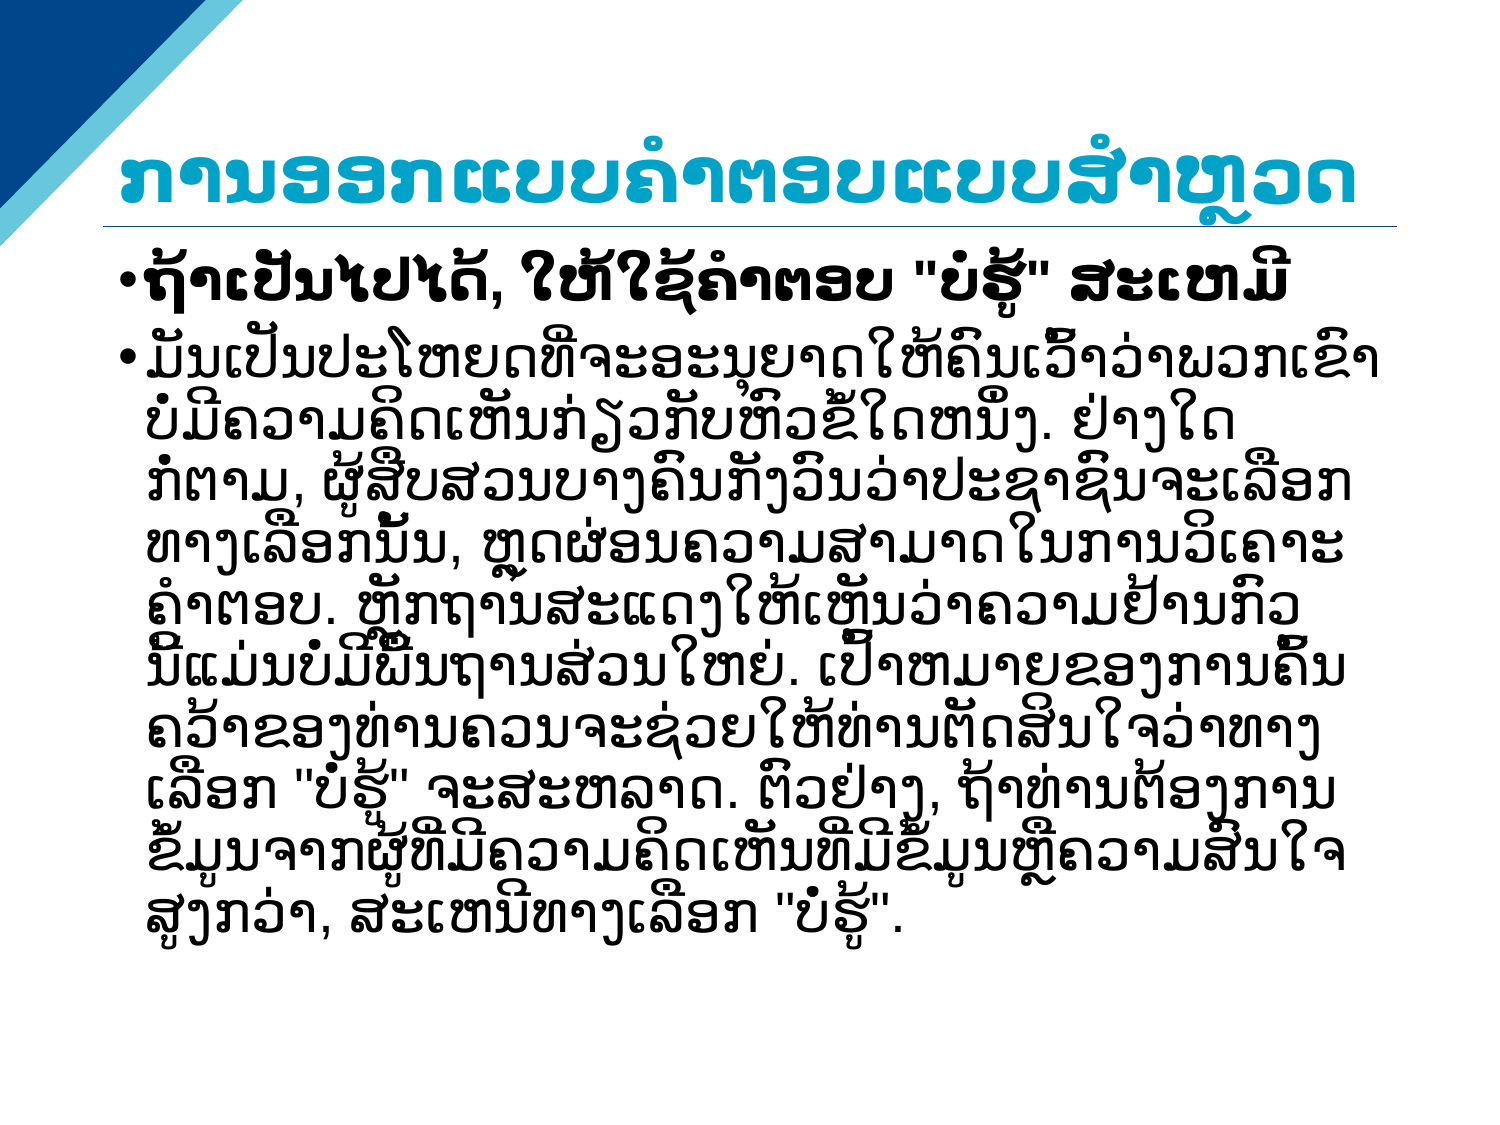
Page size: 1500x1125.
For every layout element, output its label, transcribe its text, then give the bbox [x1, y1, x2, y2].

title ການອອກແບບຄໍາຕອບແບບສໍາຫຼວດ [103, 59, 1397, 227]
list ຖ້າເປັນໄປໄດ້, ໃຫ້ໃຊ້ຄໍາຕອບ "ບໍ່ຮູ້" ສະເຫມີ ມັນເປັນປະໂຫຍດທີ່ຈະອະນຸຍາດໃຫ້ຄົນເວົ້າວ່າພວກເຂົາບໍ່ມີຄວາມຄິດເຫັນກ່ຽວກັບຫົວຂໍ້ໃດຫນຶ່ງ. ຢ່າງໃດກໍ່ຕາມ, ຜູ້ສືບສວນບາງຄົນກັງວົນວ່າປະຊາຊົນຈະເລືອກທາງເລືອກນັ້ນ, ຫຼຸດຜ່ອນຄວາມສາມາດໃນການວິເຄາະຄໍາຕອບ. ຫຼັກຖານສະແດງໃຫ້ເຫັນວ່າຄວາມຢ້ານກົວນີ້ແມ່ນບໍ່ມີພື້ນຖານສ່ວນໃຫຍ່. ເປົ້າຫມາຍຂອງການຄົ້ນຄວ້າຂອງທ່ານຄວນຈະຊ່ວຍໃຫ້ທ່ານຕັດສິນໃຈວ່າທາງເລືອກ "ບໍ່ຮູ້" ຈະສະຫລາດ. ຕົວຢ່າງ, ຖ້າທ່ານຕ້ອງການຂໍ້ມູນຈາກຜູ້ທີ່ມີຄວາມຄິດເຫັນທີ່ມີຂໍ້ມູນຫຼືຄວາມສົນໃຈສູງກວ່າ, ສະເຫນີທາງເລືອກ "ບໍ່ຮູ້". [103, 244, 1397, 1012]
